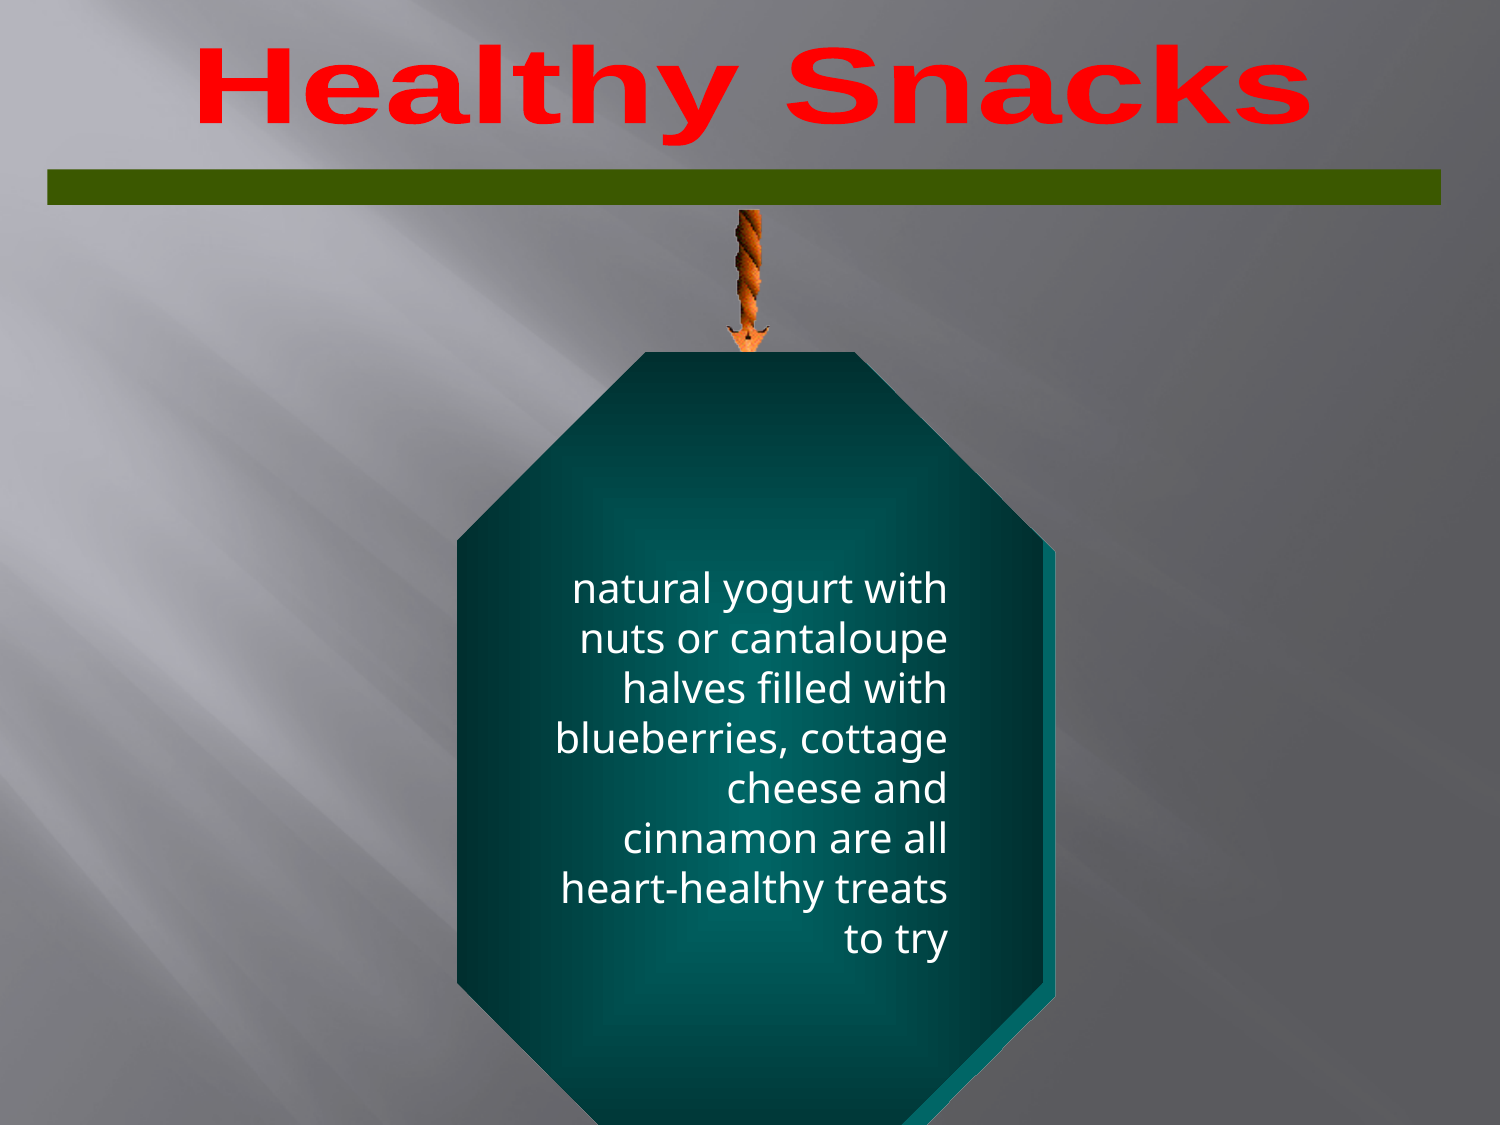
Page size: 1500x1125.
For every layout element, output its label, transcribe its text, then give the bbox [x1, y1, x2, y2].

picture [662, 200, 834, 351]
text_box [47, 169, 1441, 205]
text_box natural yogurt with nuts or cantaloupe halves filled with blueberries, cottage cheese and cinnamon are all heart-healthy treats to try [456, 351, 1043, 1125]
